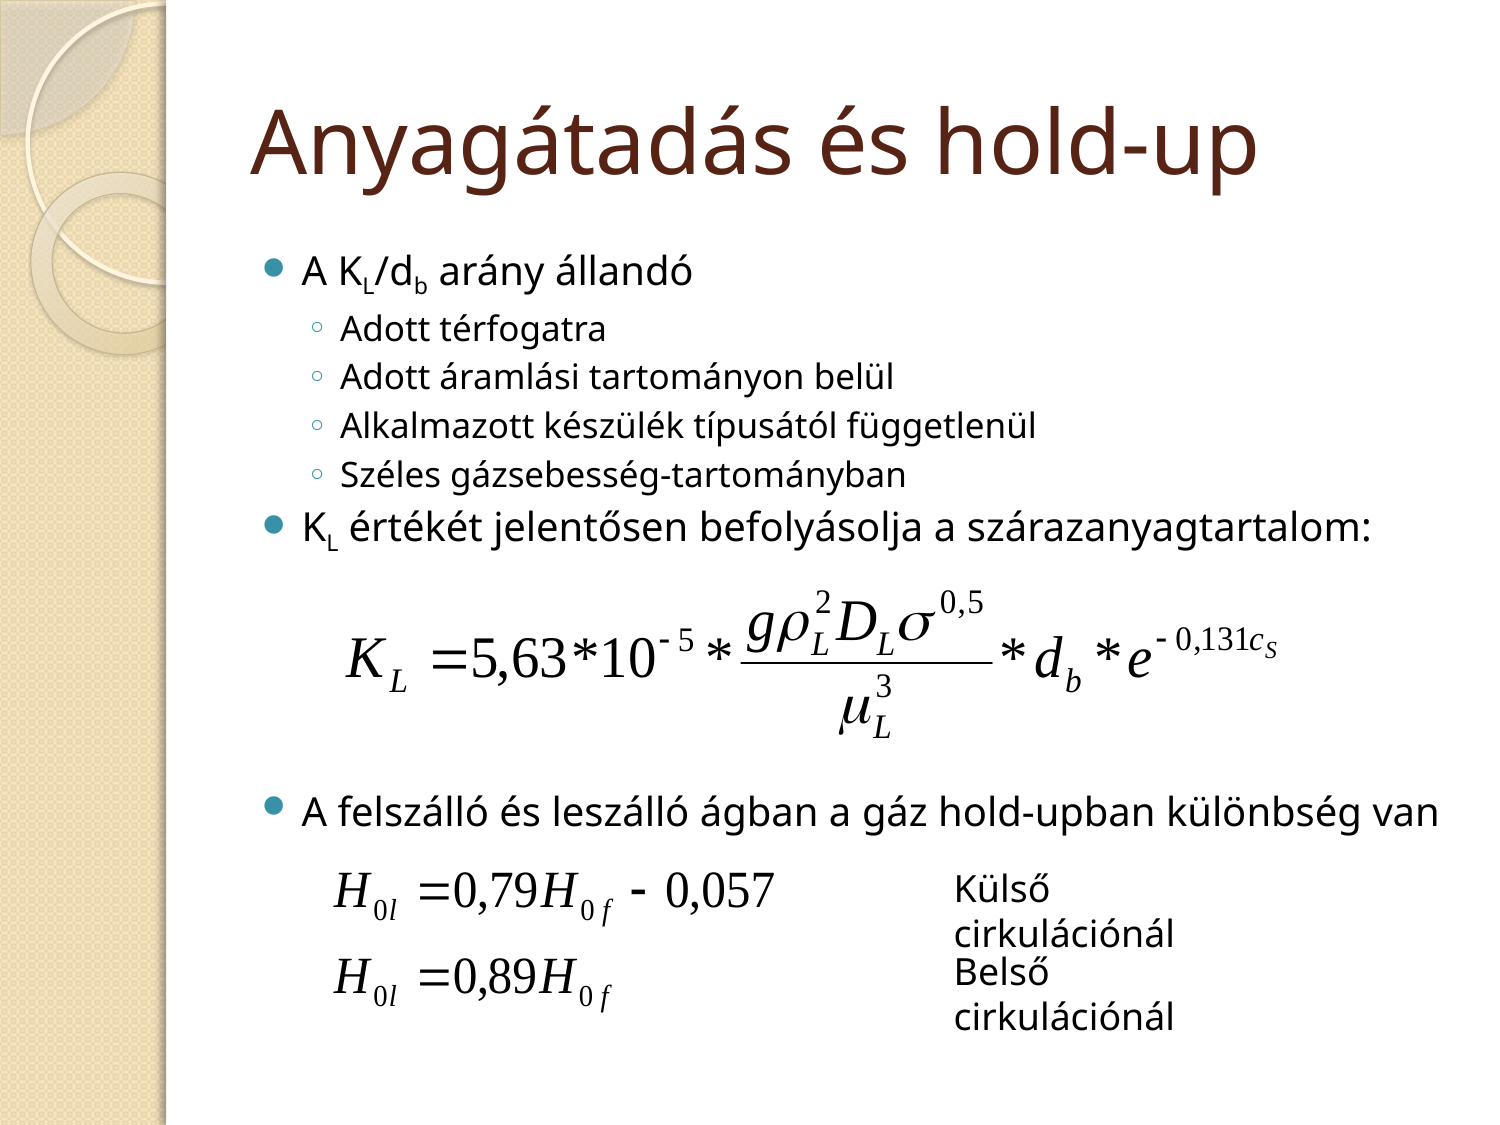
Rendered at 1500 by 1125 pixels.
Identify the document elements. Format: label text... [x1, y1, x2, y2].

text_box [324, 857, 786, 1024]
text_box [336, 573, 1294, 752]
list A KL/db arány állandó Adott térfogatra Adott áramlási tartományon belül Alkalmazott készülék típusától függetlenül Széles gázsebesség-tartományban KL értékét jelentősen befolyásolja a szárazanyagtartalom: A felszálló és leszálló ágban a gáz hold-upban különbség van [235, 237, 1466, 894]
text_box Külső cirkulációnál [938, 857, 1294, 963]
title Anyagátadás és hold-up [235, 45, 1466, 233]
text_box Belső cirkulációnál [938, 940, 1258, 1046]
